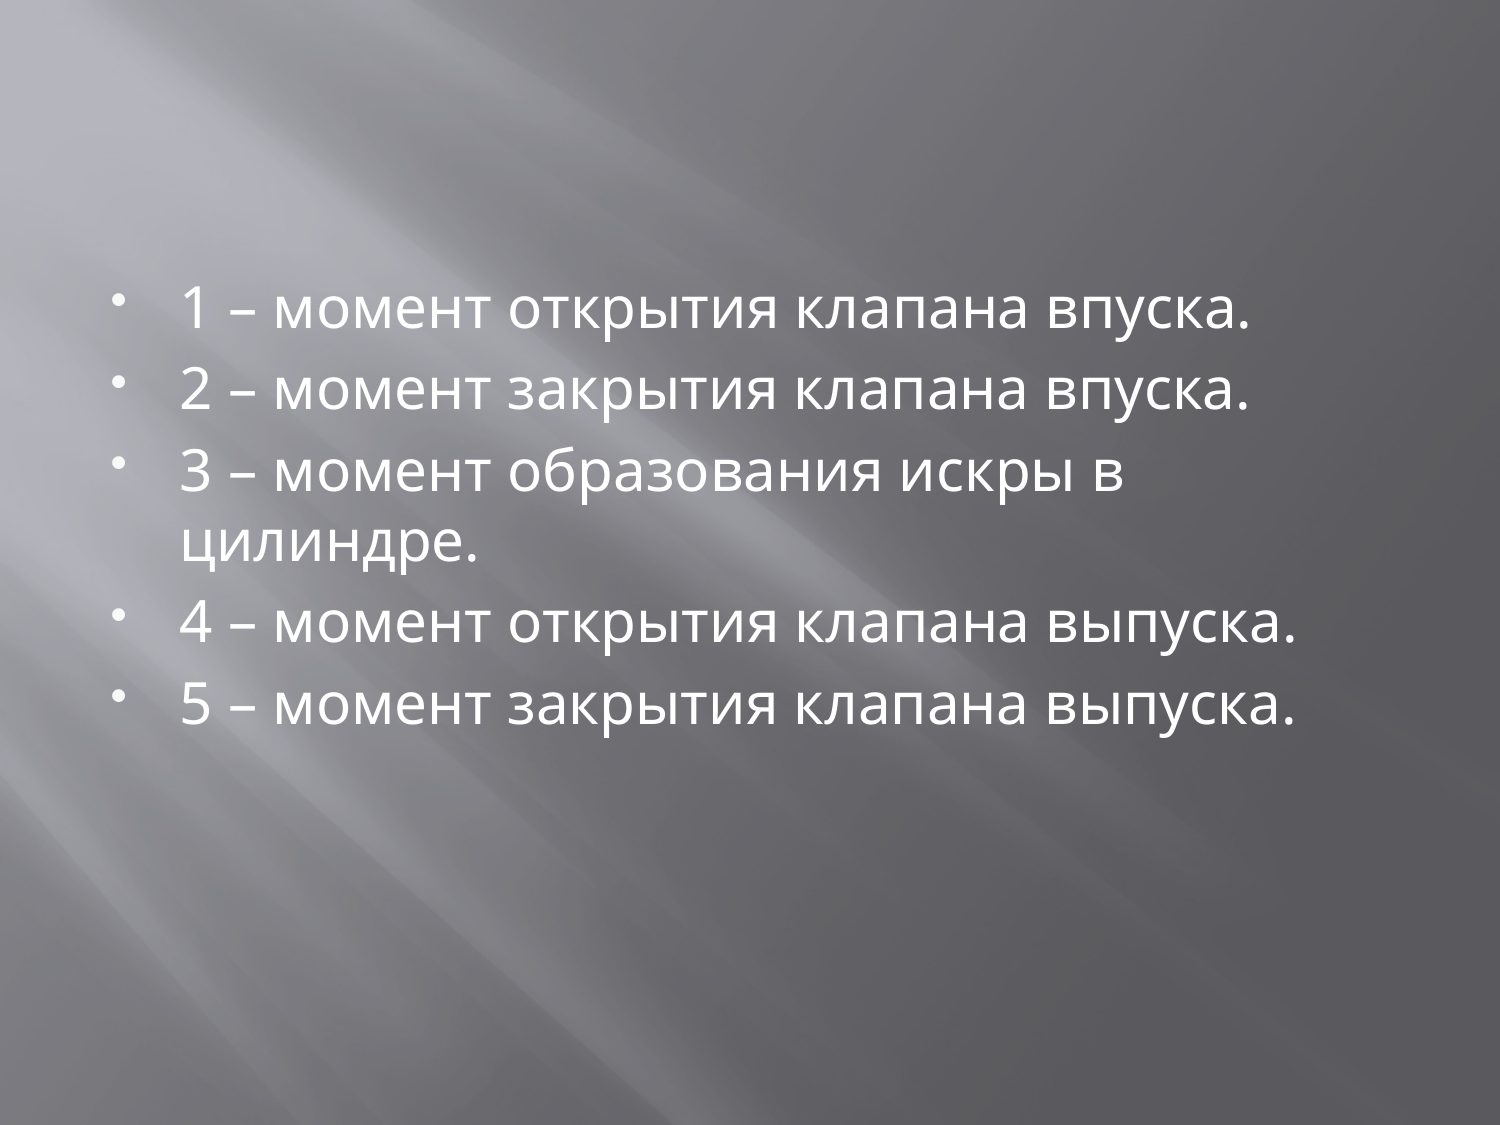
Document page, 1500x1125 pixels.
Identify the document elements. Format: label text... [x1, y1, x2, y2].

list 1 – момент открытия клапана впуска. 2 – момент закрытия клапана впуска. 3 – момент образования искры в цилиндре. 4 – момент открытия клапана выпуска. 5 – момент закрытия клапана выпуска. [75, 262, 1425, 1035]
